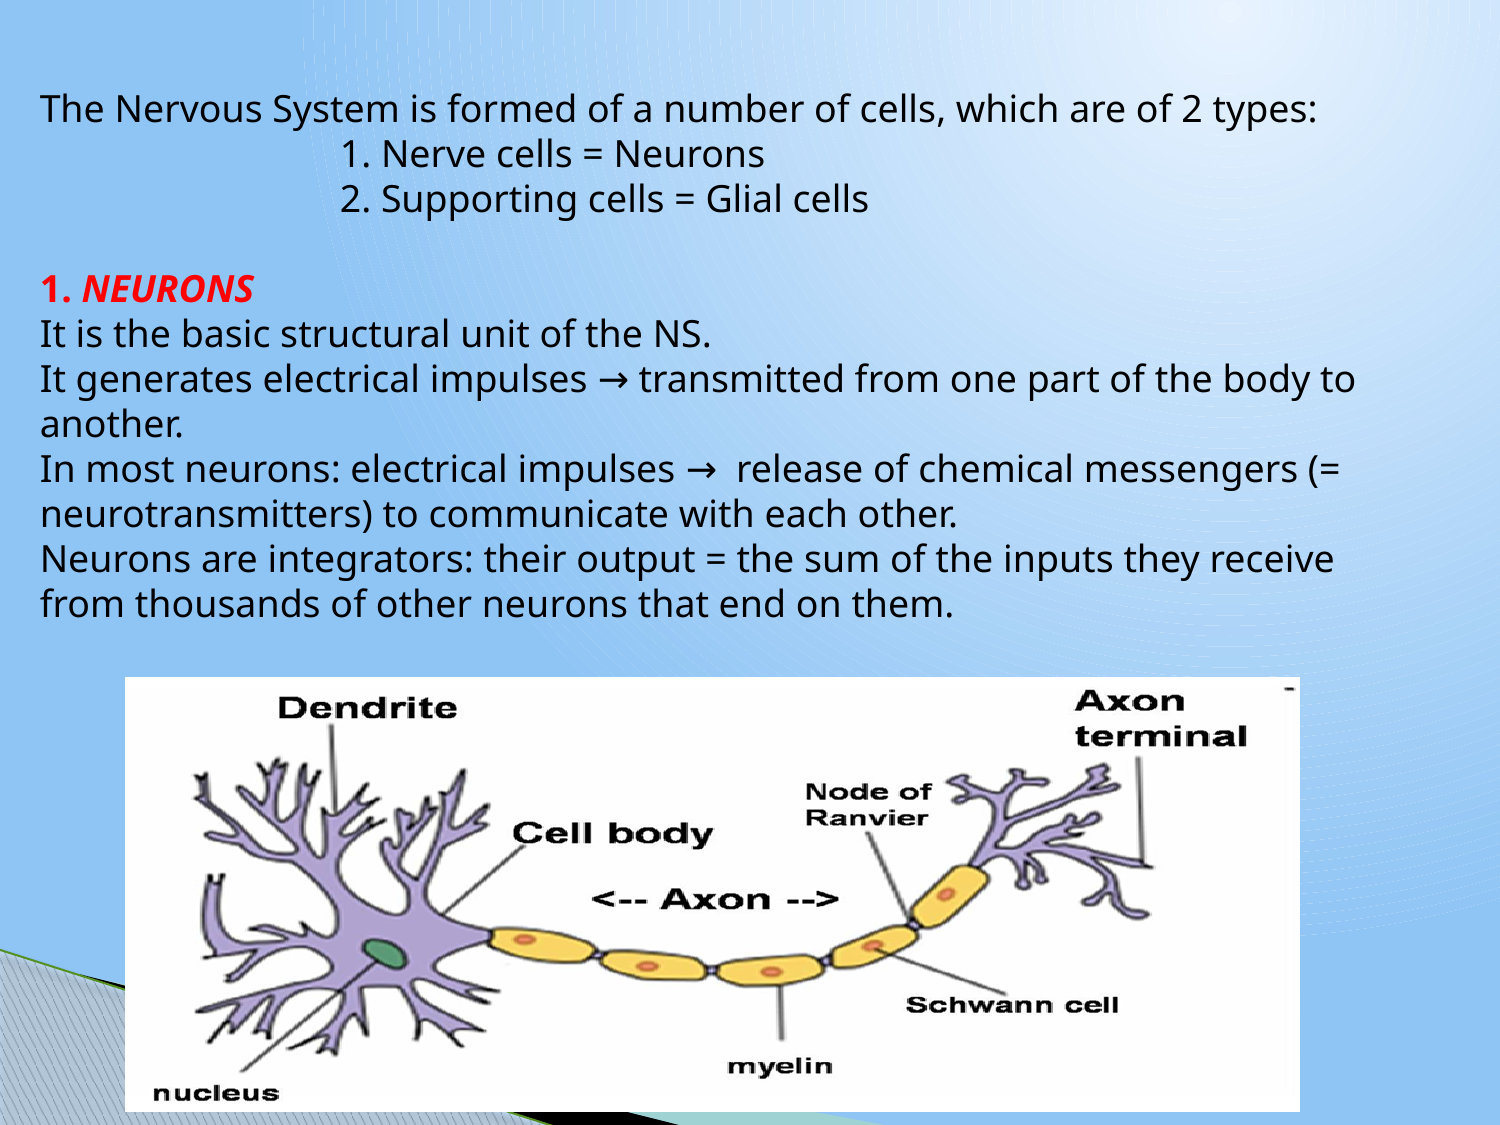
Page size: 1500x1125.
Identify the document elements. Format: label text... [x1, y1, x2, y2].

text_box The Nervous System is formed of a number of cells, which are of 2 types: 1. Nerve cells = Neurons 2. Supporting cells = Glial cells 1. NEURONS It is the basic structural unit of the NS. It generates electrical impulses → transmitted from one part of the body to another. In most neurons: electrical impulses → release of chemical messengers (= neurotransmitters) to communicate with each other. Neurons are integrators: their output = the sum of the inputs they receive from thousands of other neurons that end on them. [24, 77, 1400, 633]
picture [124, 677, 1301, 1113]
